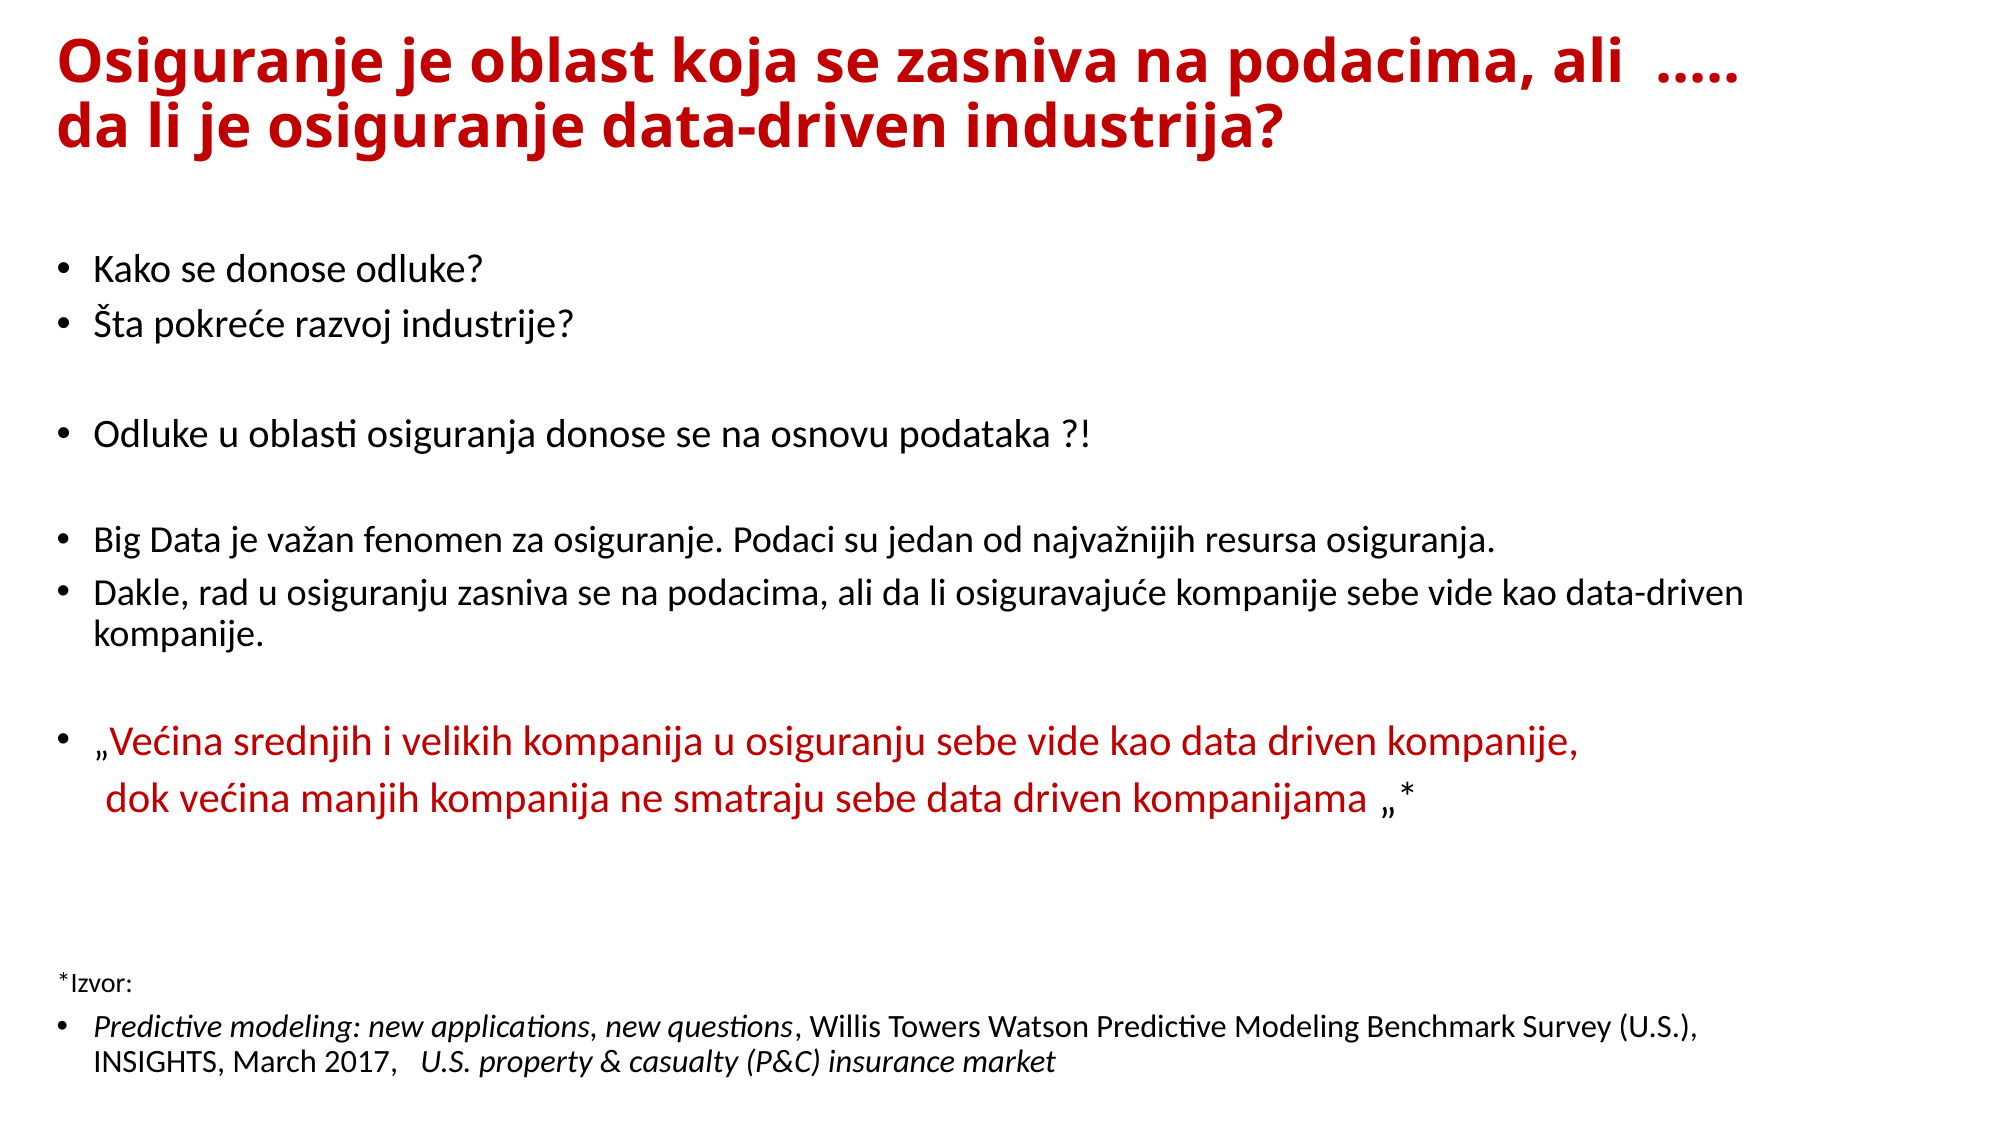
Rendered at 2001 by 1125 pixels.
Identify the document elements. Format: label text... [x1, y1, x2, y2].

list Kako se donose odluke? Šta pokreće razvoj industrije? Odluke u oblasti osiguranja donose se na osnovu podataka ?! Big Data je važan fenomen za osiguranje. Podaci su jedan od najvažnijih resursa osiguranja. Dakle, rad u osiguranju zasniva se na podacima, ali da li osiguravajuće kompanije sebe vide kao data-driven kompanije. „Većina srednjih i velikih kompanija u osiguranju sebe vide kao data driven kompanije, dok većina manjih kompanija ne smatraju sebe data driven kompanijama „* *Izvor: Predictive modeling: new applications, new questions, Willis Towers Watson Predictive Modeling Benchmark Survey (U.S.), INSIGHTS, March 2017, U.S. property & casualty (P&C) insurance market [41, 240, 1829, 1100]
title Osiguranje je oblast koja se zasniva na podacima, ali ..... da li je osiguranje data-driven industrija? [41, 0, 1767, 192]
